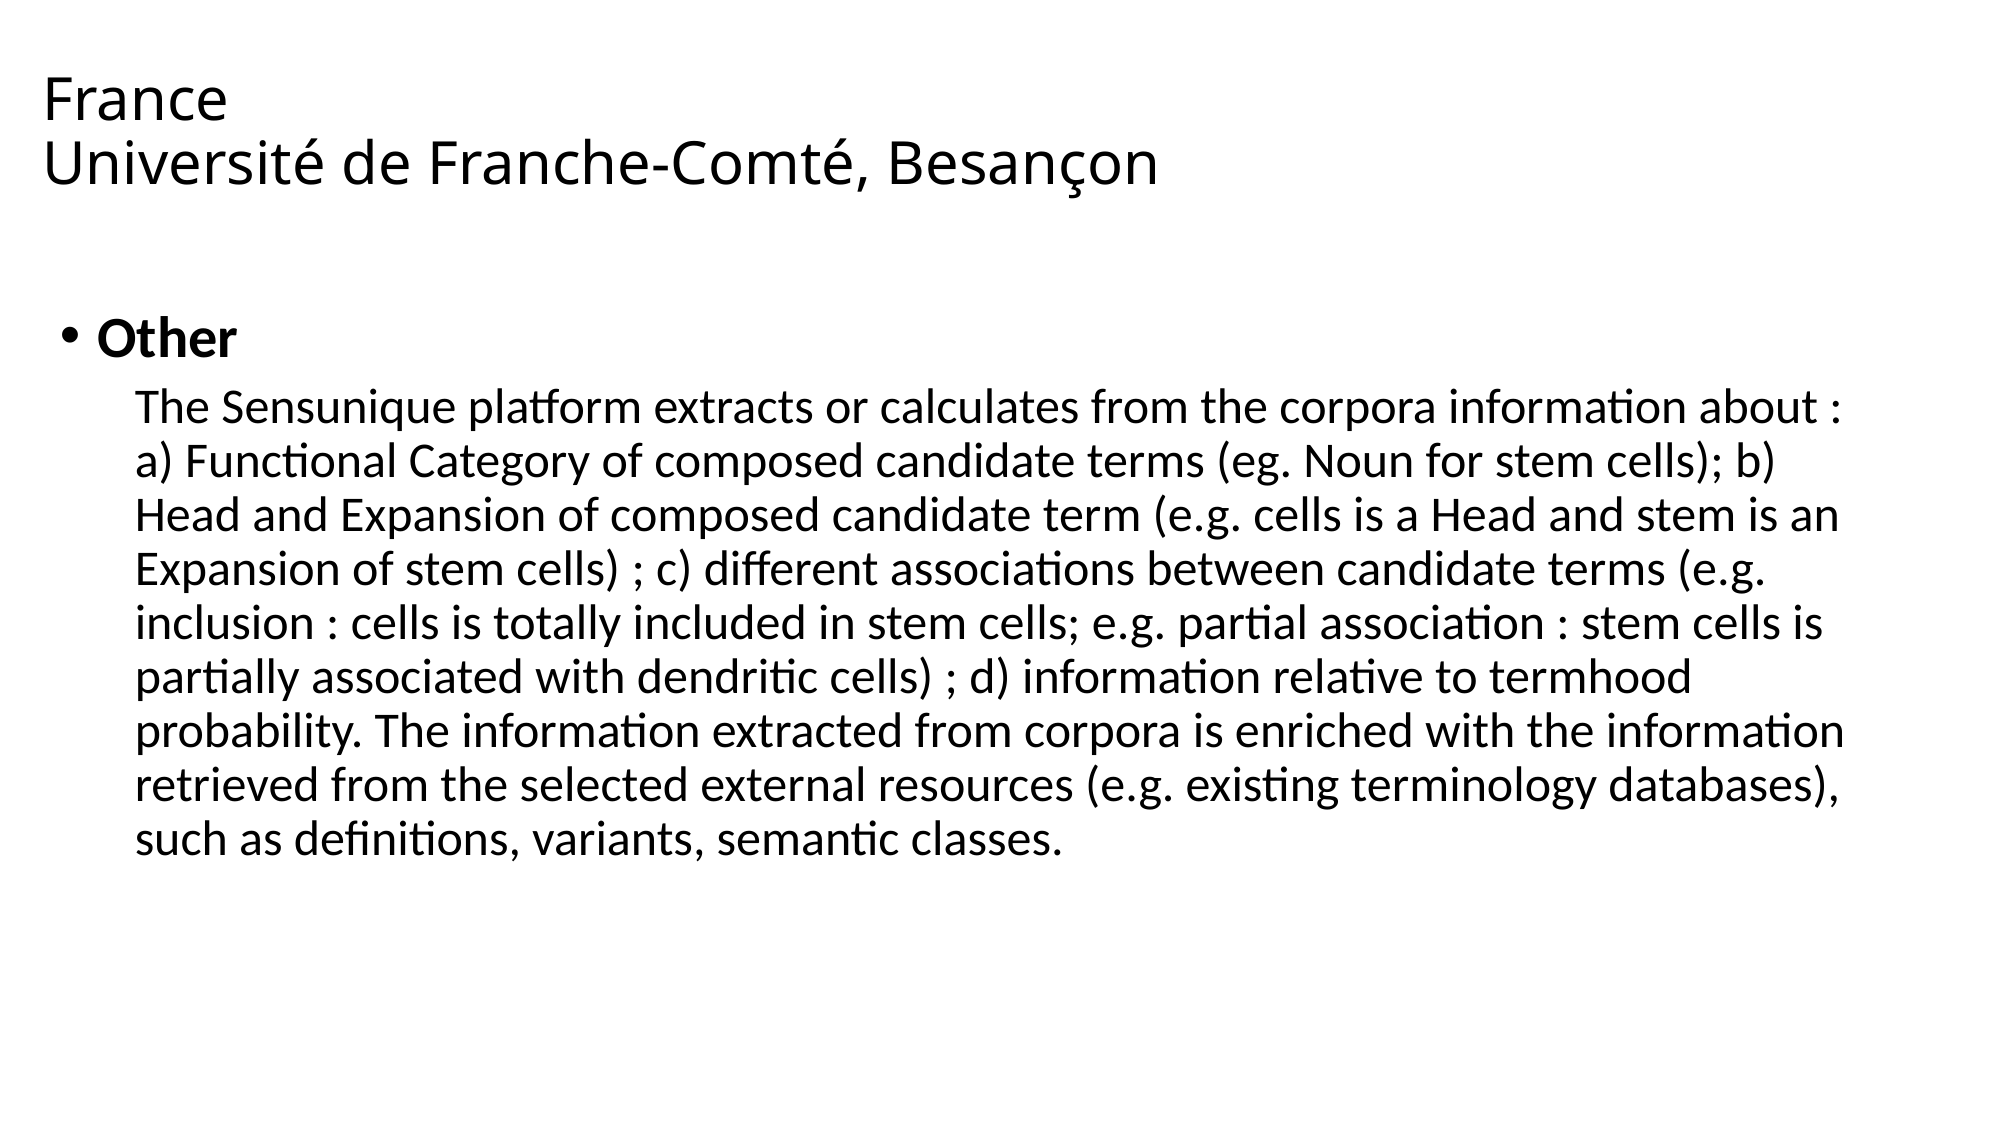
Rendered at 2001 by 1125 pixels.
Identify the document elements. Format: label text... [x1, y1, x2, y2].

title France Université de Franche-Comté, Besançon [27, 59, 1863, 278]
list Other The Sensunique platform extracts or calculates from the corpora information about : a) Functional Category of composed candidate terms (eg. Noun for stem cells); b) Head and Expansion of composed candidate term (e.g. cells is a Head and stem is an Expansion of stem cells) ; c) different associations between candidate terms (e.g. inclusion : cells is totally included in stem cells; e.g. partial association : stem cells is partially associated with dendritic cells) ; d) information relative to termhood probability. The information extracted from corpora is enriched with the information retrieved from the selected external resources (e.g. existing terminology databases), such as definitions, variants, semantic classes. [44, 299, 1863, 1014]
